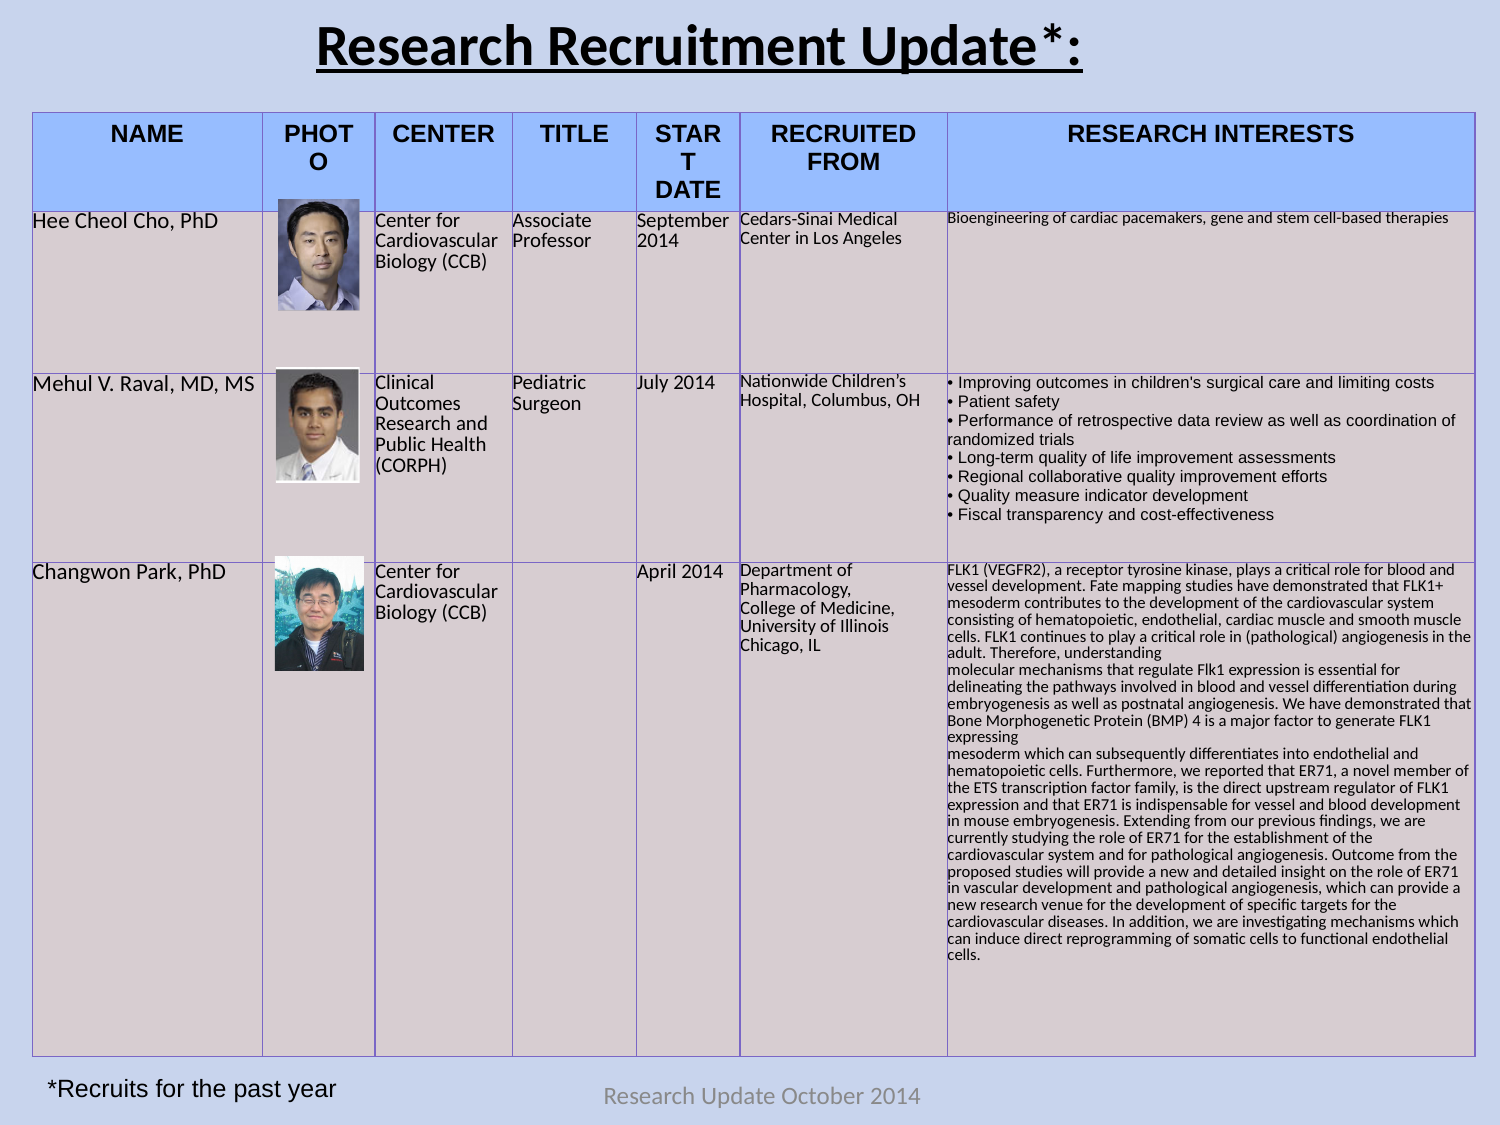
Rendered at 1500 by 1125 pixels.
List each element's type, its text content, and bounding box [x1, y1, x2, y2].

picture [274, 555, 365, 671]
table_cell FLK1 (VEGFR2), a receptor tyrosine kinase, plays a critical role for blood and vessel development. Fate mapping studies have demonstrated that FLK1+ mesoderm contributes to the development of the cardiovascular system consisting of hematopoietic, endothelial, cardiac muscle and smooth muscle cells. FLK1 continues to play a critical role in (pathological) angiogenesis in the adult. Therefore, understanding molecular mechanisms that regulate Flk1 expression is essential for delineating the pathways involved in blood and vessel differentiation during embryogenesis as well as postnatal angiogenesis. We have demonstrated that Bone Morphogenetic Protein (BMP) 4 is a major factor to generate FLK1 expressing mesoderm which can subsequently differentiates into endothelial and hematopoietic cells. Furthermore, we reported that ER71, a novel member of the ETS transcription factor family, is the direct upstream regulator of FLK1 expression and that ER71 is indispensable for vessel and blood development in mouse embryogenesis. Extending from our previous findings, we are currently studying the role of ER71 for the establishment of the cardiovascular system and for pathological angiogenesis. Outcome from the proposed studies will provide a new and detailed insight on the role of ER71 in vascular development and pathological angiogenesis, which can provide a new research venue for the development of specific targets for the cardiovascular diseases. In addition, we are investigating mechanisms which can induce direct reprogramming of somatic cells to functional endothelial cells. [948, 563, 1474, 1056]
picture [275, 366, 360, 483]
table_cell Cedars-Sinai Medical Center in Los Angeles [741, 212, 947, 373]
table_cell Hee Cheol Cho, PhD [33, 212, 262, 373]
table_header RECRUITED FROM [741, 113, 947, 211]
table_cell Department of Pharmacology, College of Medicine, University of Illinois Chicago, IL [741, 563, 947, 1056]
picture [182, 227, 271, 345]
table_cell Pediatric Surgeon [513, 374, 636, 562]
table_cell Nationwide Children’s Hospital, Columbus, OH [741, 374, 947, 562]
text_box Research Update October 2014 [525, 1065, 1000, 1125]
table_cell Center for Cardiovascular Biology (CCB) [376, 212, 512, 373]
table_cell [263, 374, 374, 562]
table_header NAME [33, 113, 262, 211]
table_cell July 2014 [637, 374, 739, 562]
picture [278, 199, 360, 312]
table_cell [263, 563, 374, 1056]
table_header RESEARCH INTERESTS [948, 113, 1474, 211]
table_header TITLE [513, 113, 636, 211]
table_cell [263, 212, 374, 373]
table_cell Changwon Park, PhD [33, 563, 262, 1056]
table_header PHOTO [263, 113, 374, 211]
table_cell Center for Cardiovascular Biology (CCB) [376, 563, 512, 1056]
table_cell [513, 563, 636, 1056]
table_cell Mehul V. Raval, MD, MS [33, 374, 262, 562]
table_cell Associate Professor [513, 212, 636, 373]
text_box Research Recruitment Update*: [0, 0, 1413, 88]
table_cell April 2014 [637, 563, 739, 1056]
table_cell Clinical Outcomes Research and Public Health (CORPH) [376, 374, 512, 562]
table_cell September 2014 [637, 212, 739, 373]
table_cell • Improving outcomes in children's surgical care and limiting costs • Patient safety • Performance of retrospective data review as well as coordination of randomized trials • Long-term quality of life improvement assessments • Regional collaborative quality improvement efforts • Quality measure indicator development • Fiscal transparency and cost-effectiveness [948, 374, 1474, 562]
table_header CENTER [376, 113, 512, 211]
table_header START DATE [637, 113, 739, 211]
table_cell Bioengineering of cardiac pacemakers, gene and stem cell-based therapies [948, 212, 1474, 373]
text_box *Recruits for the past year [32, 1065, 508, 1111]
